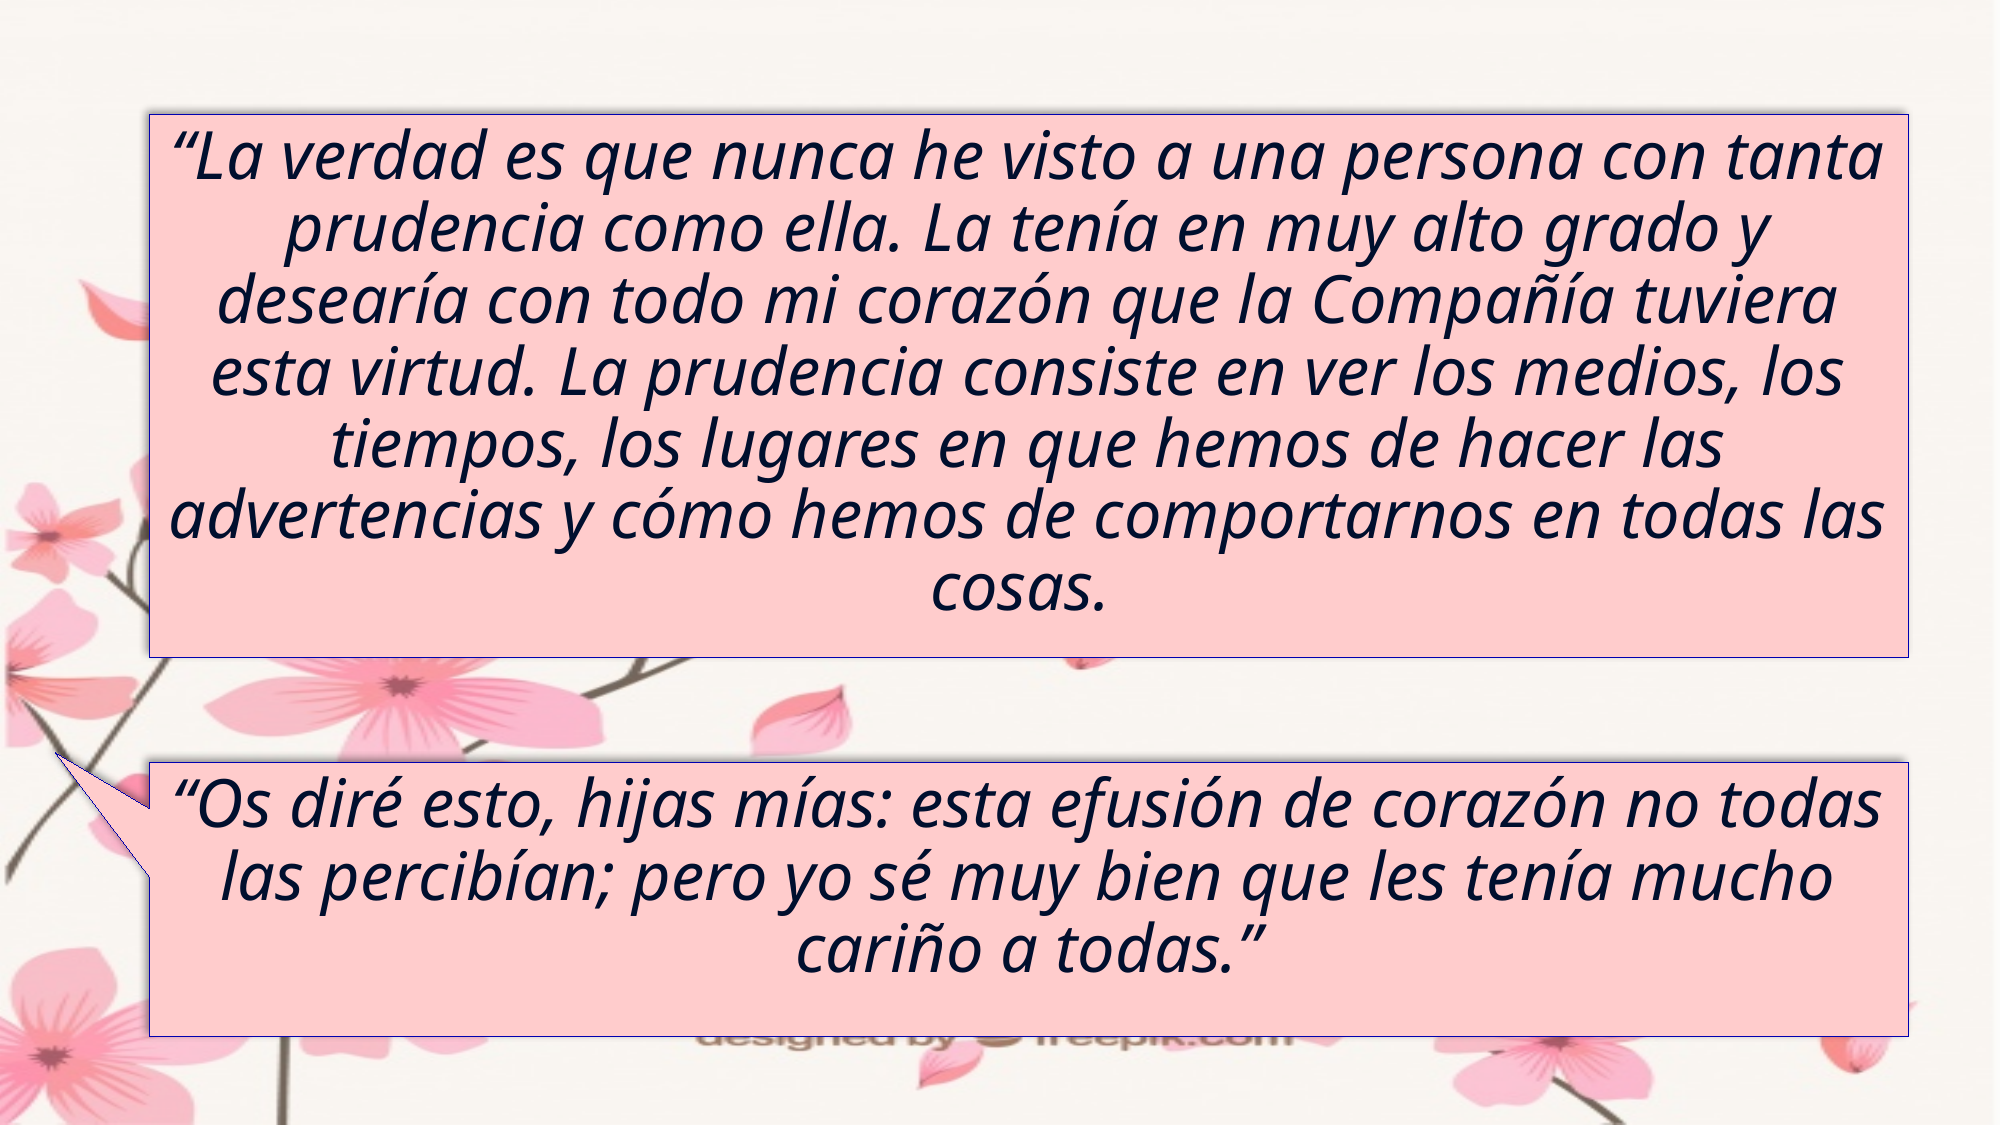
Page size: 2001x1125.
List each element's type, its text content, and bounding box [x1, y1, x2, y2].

list “La verdad es que nunca he visto a una persona con tanta prudencia como ella. La tenía en muy alto grado y desearía con todo mi corazón que la Compañía tuviera esta virtud. La prudencia consiste en ver los medios, los tiempos, los lugares en que hemos de hacer las advertencias y cómo hemos de comportarnos en todas las cosas. [149, 114, 1909, 658]
text_box “Os diré esto, hijas mías: esta efusión de corazón no todas las percibían; pero yo sé muy bien que les tenía mucho cariño a todas.” [55, 752, 1909, 1037]
